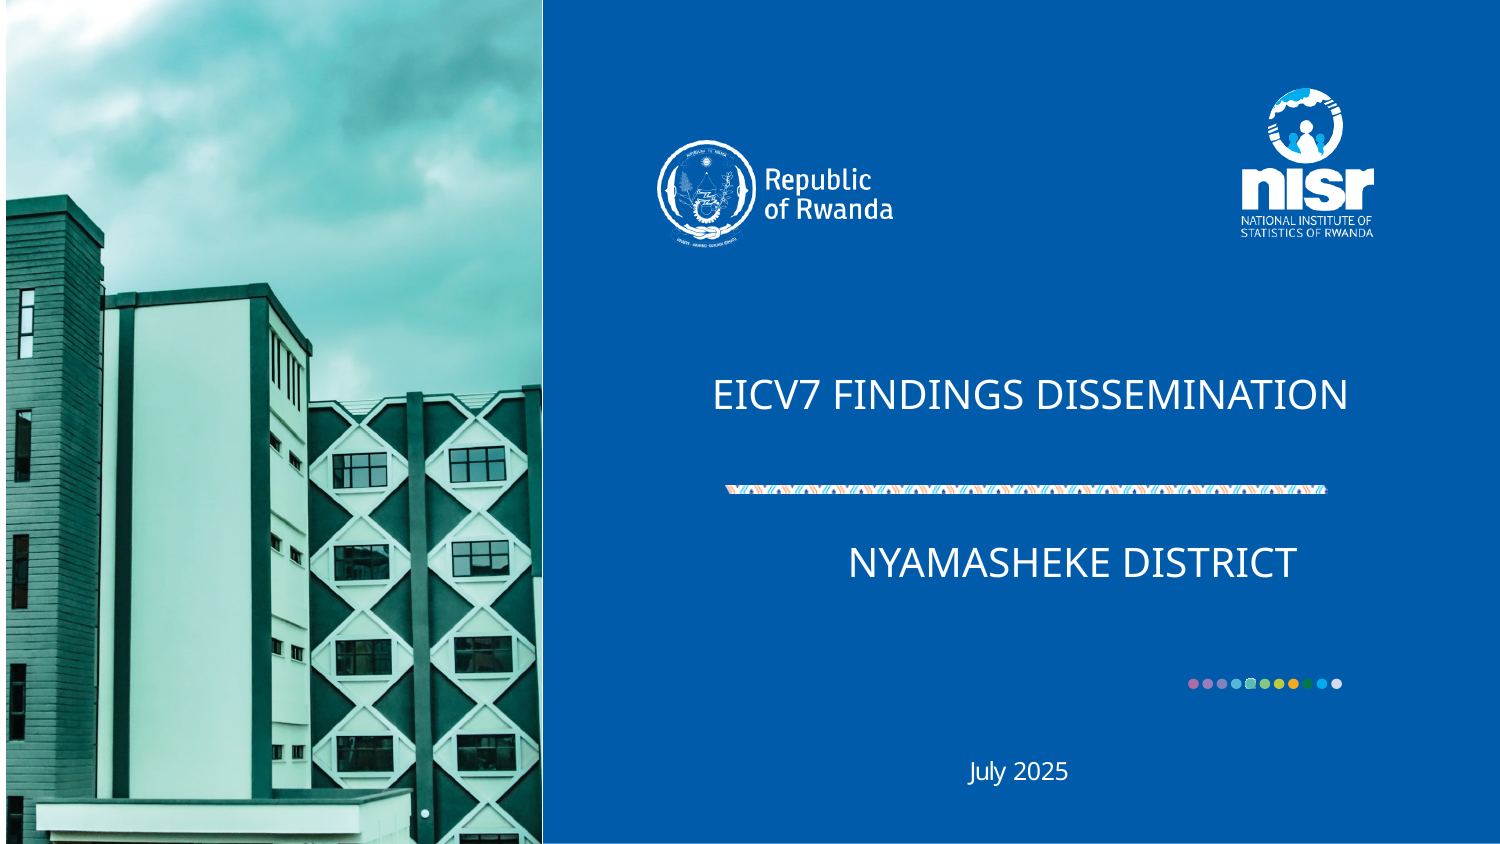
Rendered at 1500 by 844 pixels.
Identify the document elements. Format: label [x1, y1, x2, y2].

text_box [1187, 678, 1343, 690]
text_box [5, 0, 1500, 844]
